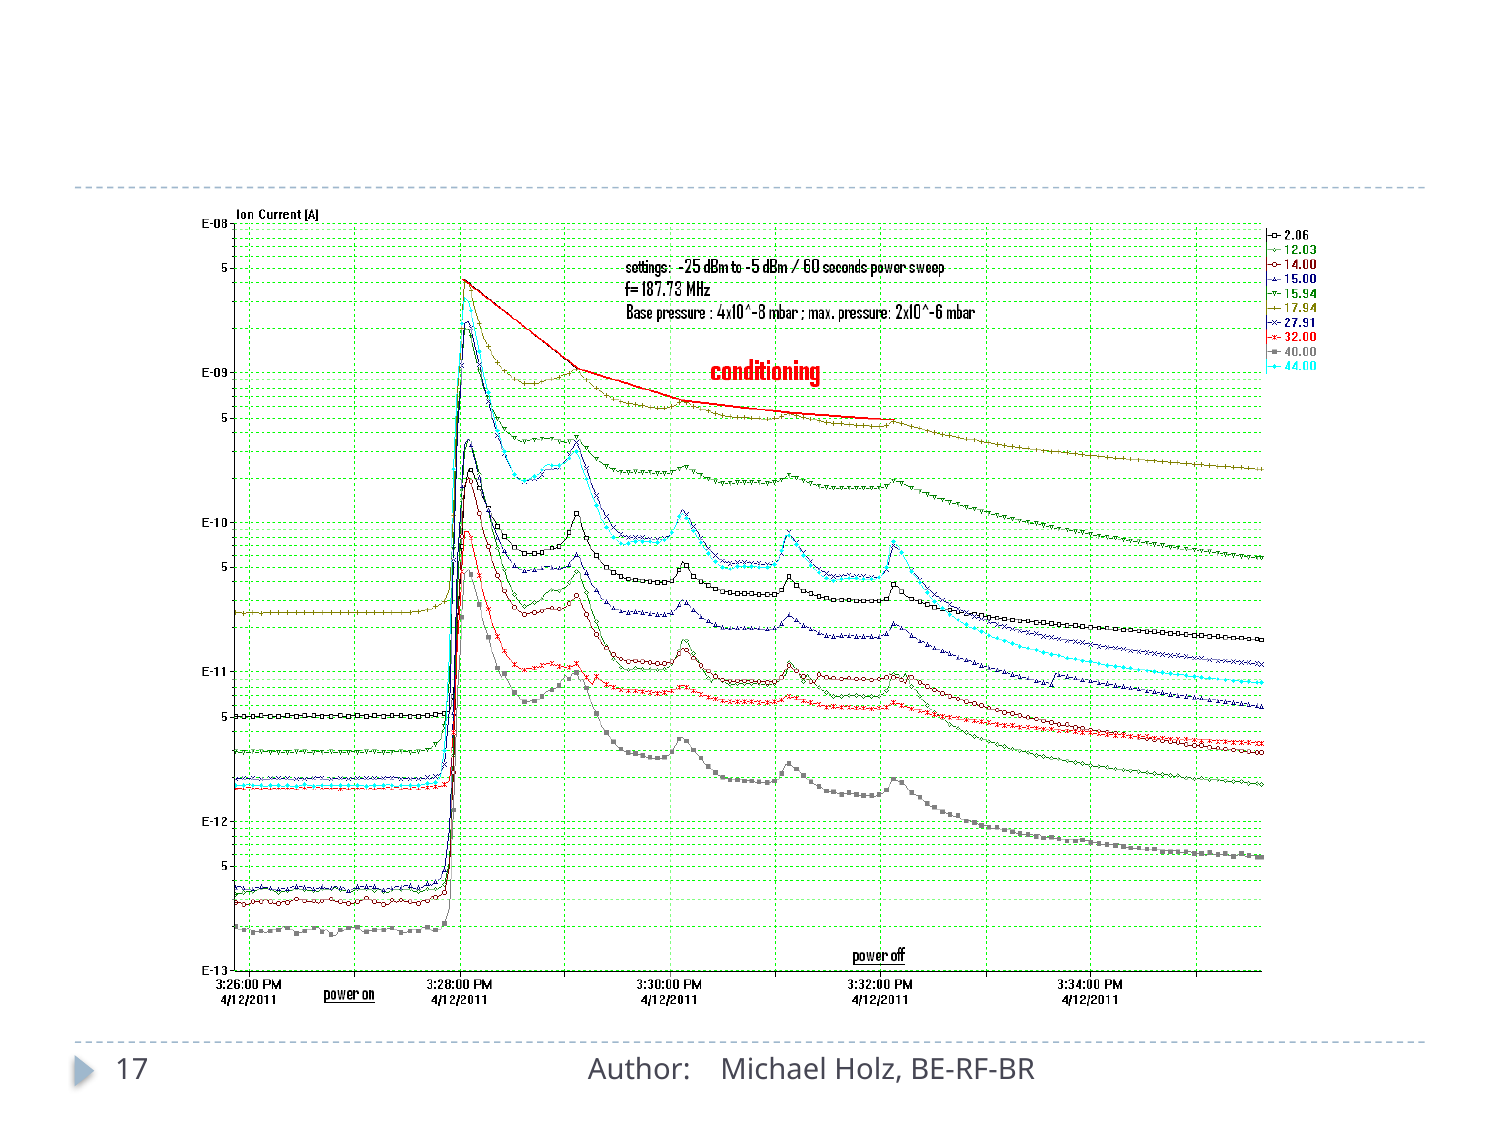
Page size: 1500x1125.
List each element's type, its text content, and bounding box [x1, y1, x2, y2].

slide_number 17 [100, 1042, 426, 1103]
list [173, 199, 1327, 1011]
footer Author: Michael Holz, BE-RF-BR [475, 1042, 1051, 1103]
